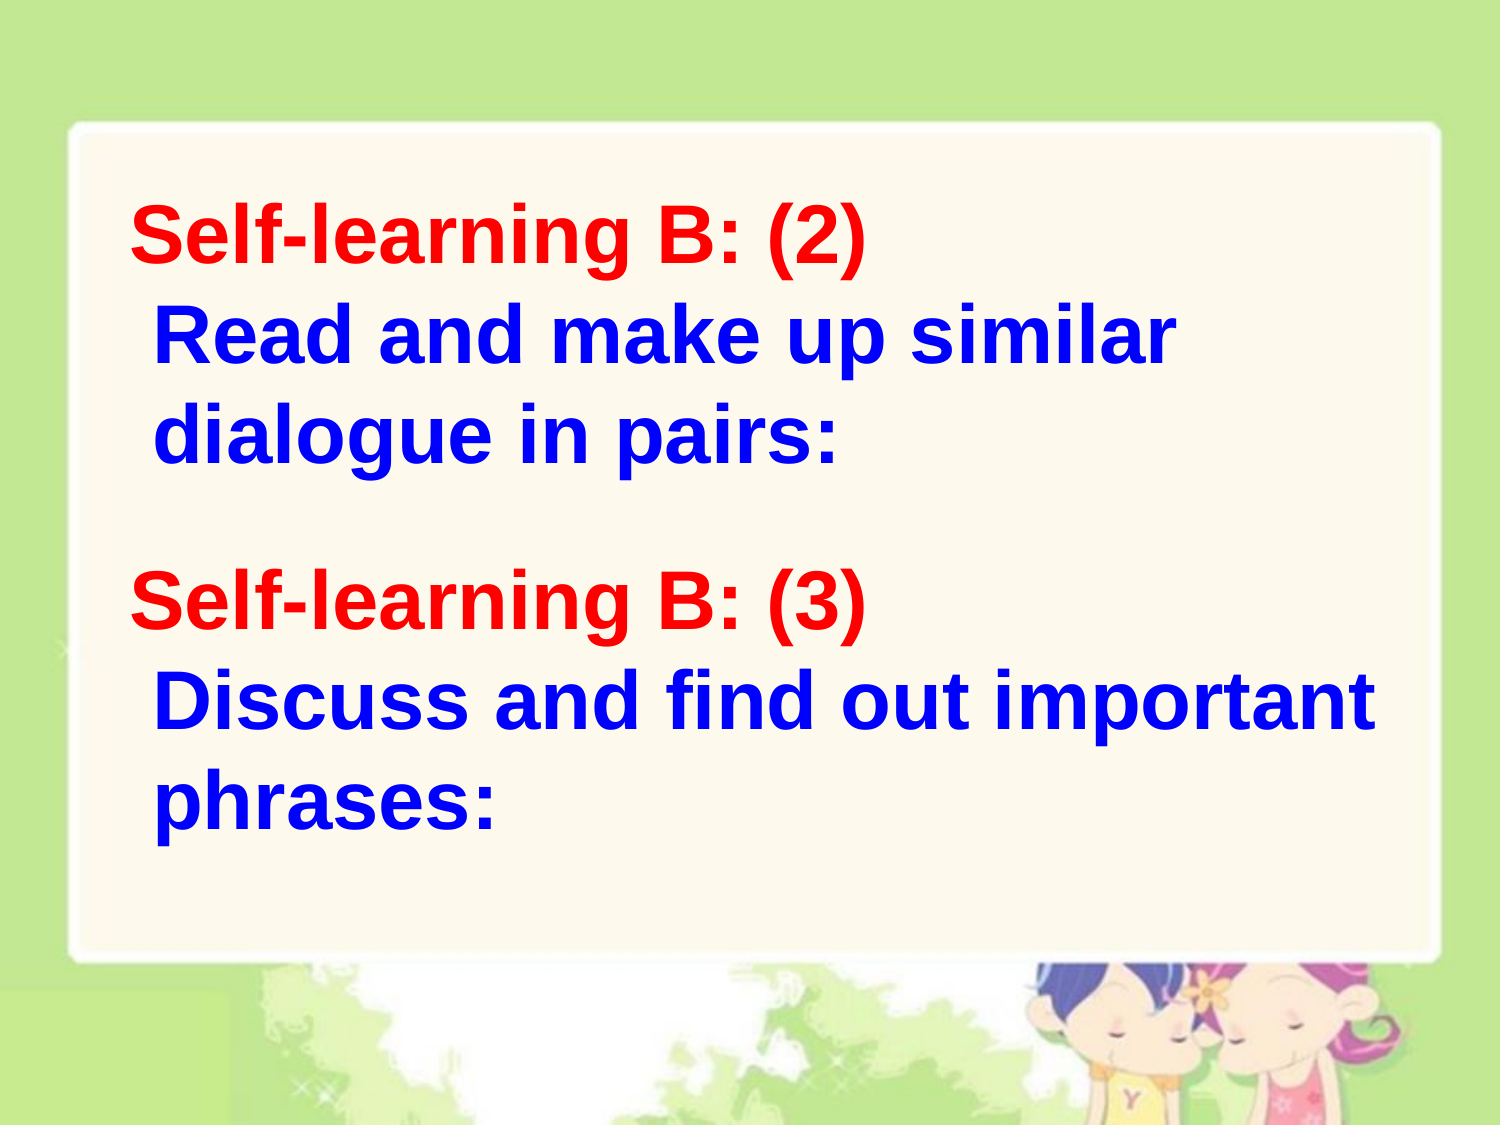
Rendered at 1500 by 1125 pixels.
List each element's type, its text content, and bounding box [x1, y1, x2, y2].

picture [0, 0, 1500, 1125]
text_box Self-learning B: (3) Discuss and find out important phrases: [114, 538, 1393, 854]
text_box Self-learning B: (2) Read and make up similar dialogue in pairs: [114, 172, 1195, 488]
